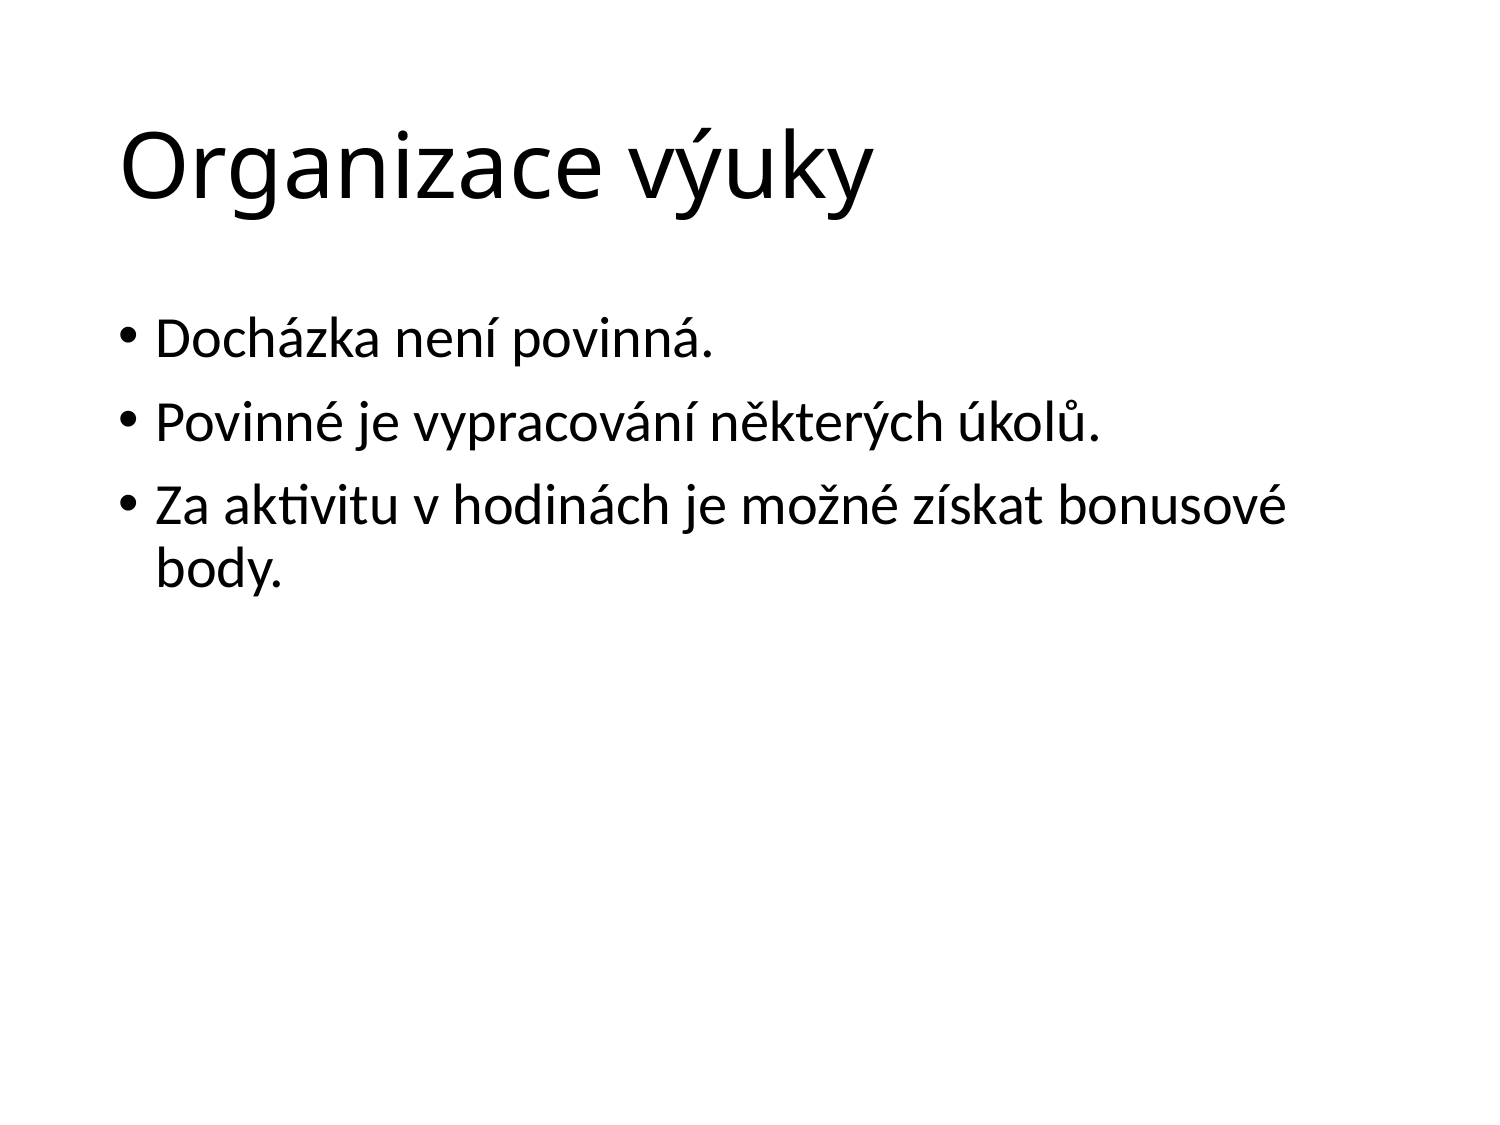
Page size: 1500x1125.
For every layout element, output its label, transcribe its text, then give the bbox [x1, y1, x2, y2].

list Docházka není povinná. Povinné je vypracování některých úkolů. Za aktivitu v hodinách je možné získat bonusové body. [103, 299, 1397, 1014]
title Organizace výuky [103, 59, 1397, 278]
